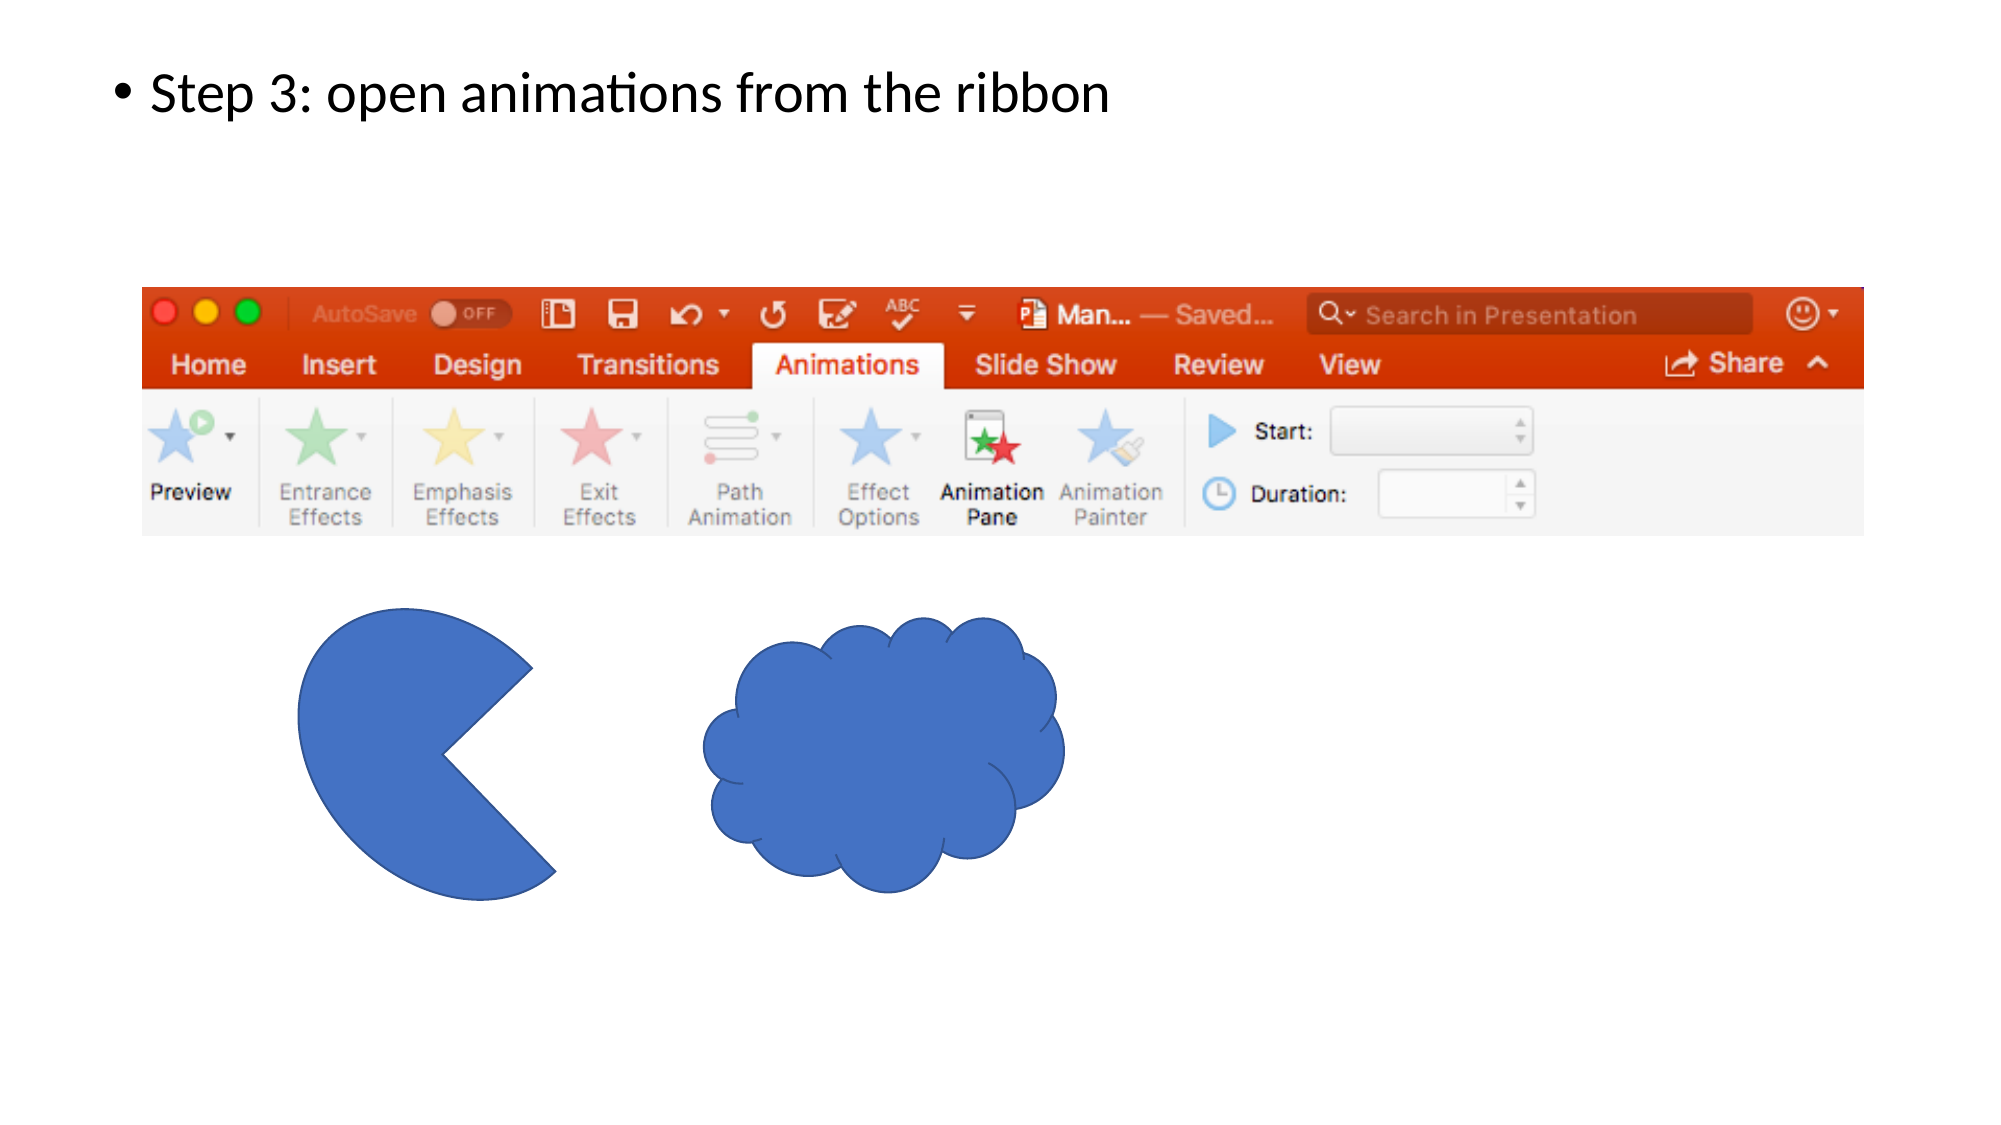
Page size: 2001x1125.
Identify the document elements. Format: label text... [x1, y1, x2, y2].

picture [142, 287, 1864, 536]
text_box [297, 608, 557, 901]
text_box [702, 617, 1065, 894]
list Step 3: open animations from the ribbon [97, 55, 1823, 769]
